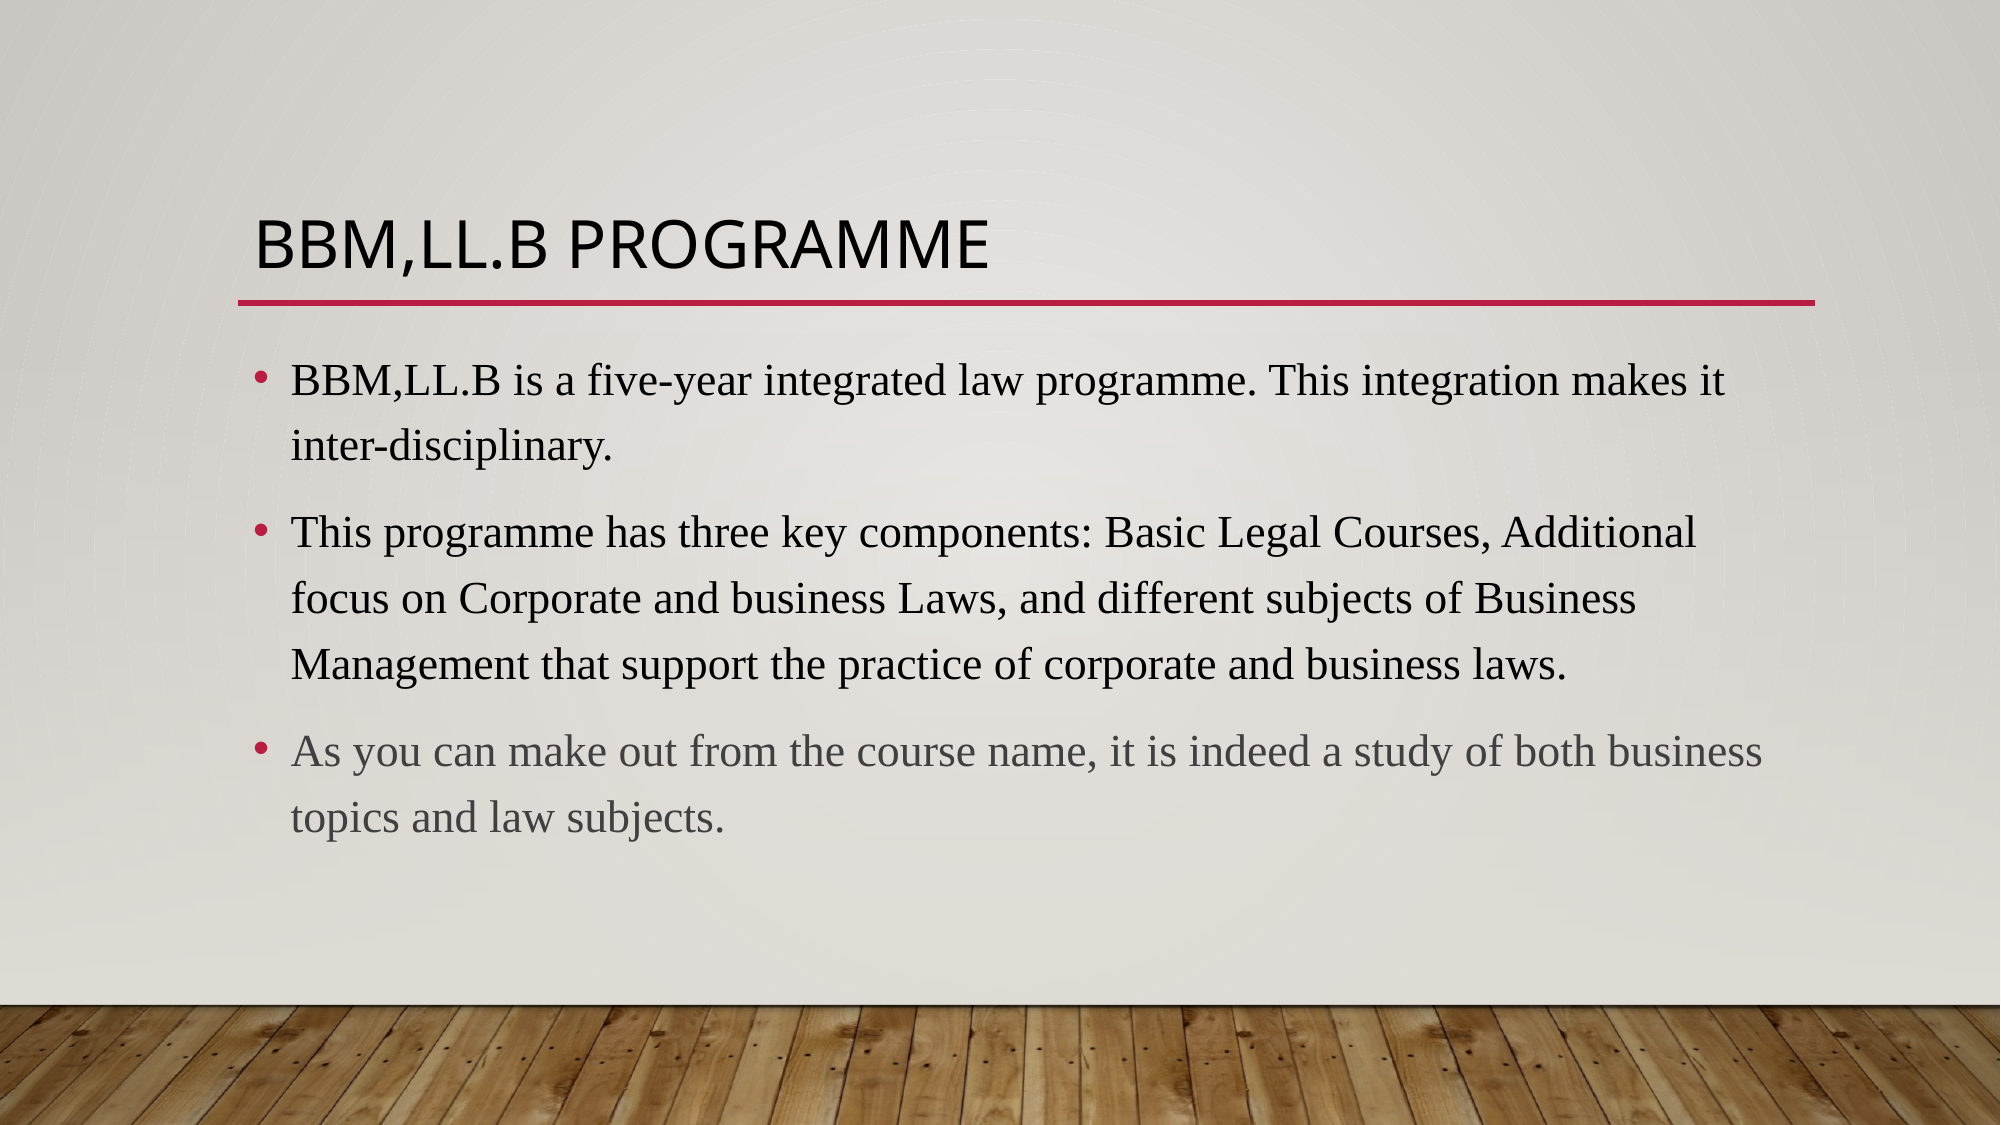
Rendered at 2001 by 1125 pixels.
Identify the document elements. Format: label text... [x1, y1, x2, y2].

title BBM,LL.B Programme [238, 131, 1814, 305]
list BBM,LL.B is a five-year integrated law programme. This integration makes it inter-disciplinary. This programme has three key components: Basic Legal Courses, Additional focus on Corporate and business Laws, and different subjects of Business Management that support the practice of corporate and business laws. As you can make out from the course name, it is indeed a study of both business topics and law subjects. [238, 330, 1814, 897]
picture [0, 1005, 2000, 1125]
